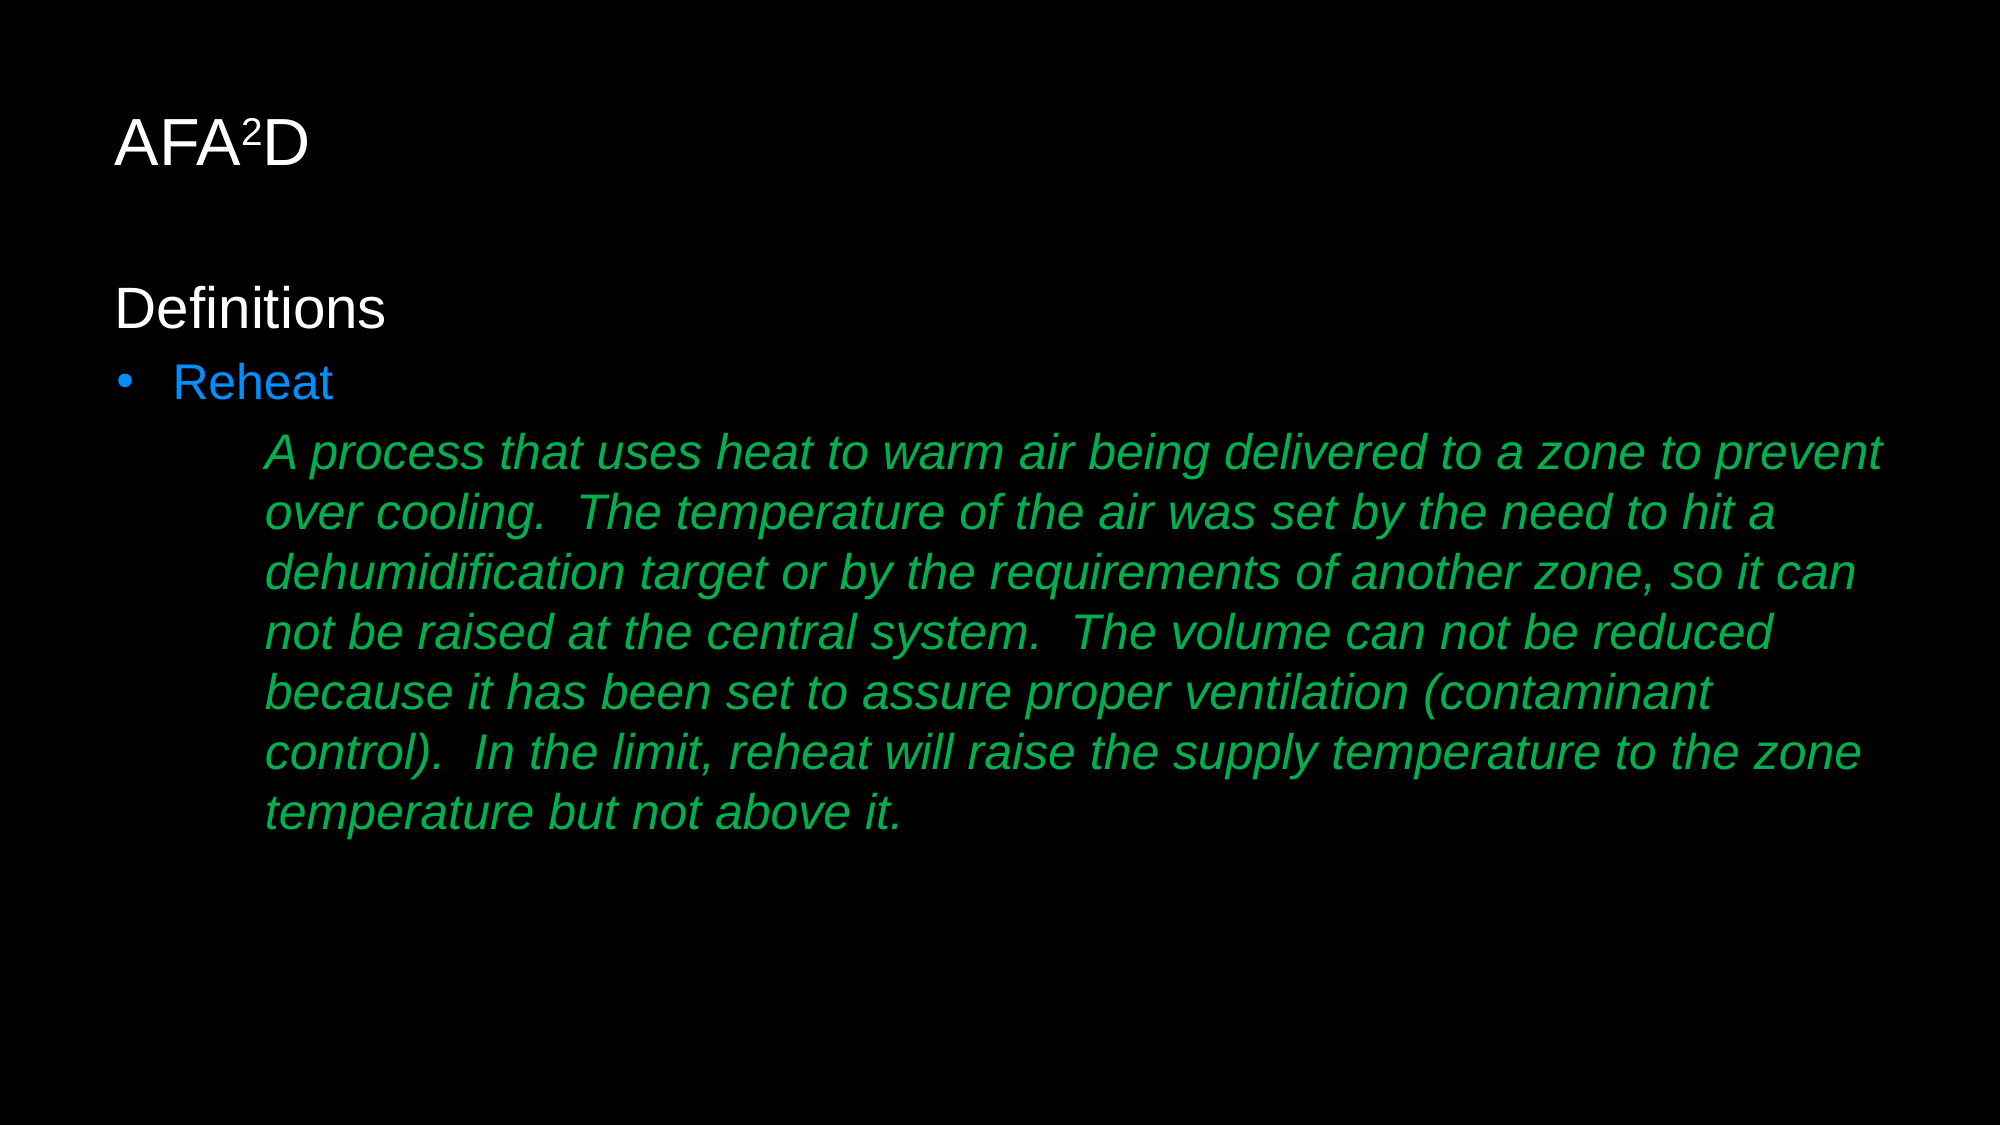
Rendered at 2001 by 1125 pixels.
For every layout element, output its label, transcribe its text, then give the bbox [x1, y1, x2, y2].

list Definitions Reheat A process that uses heat to warm air being delivered to a zone to prevent over cooling. The temperature of the air was set by the need to hit a dehumidification target or by the requirements of another zone, so it can not be raised at the central system. The volume can not be reduced because it has been set to assure proper ventilation (contaminant control). In the limit, reheat will raise the supply temperature to the zone temperature but not above it. [99, 262, 1900, 1005]
title AFA2D [99, 45, 1900, 233]
